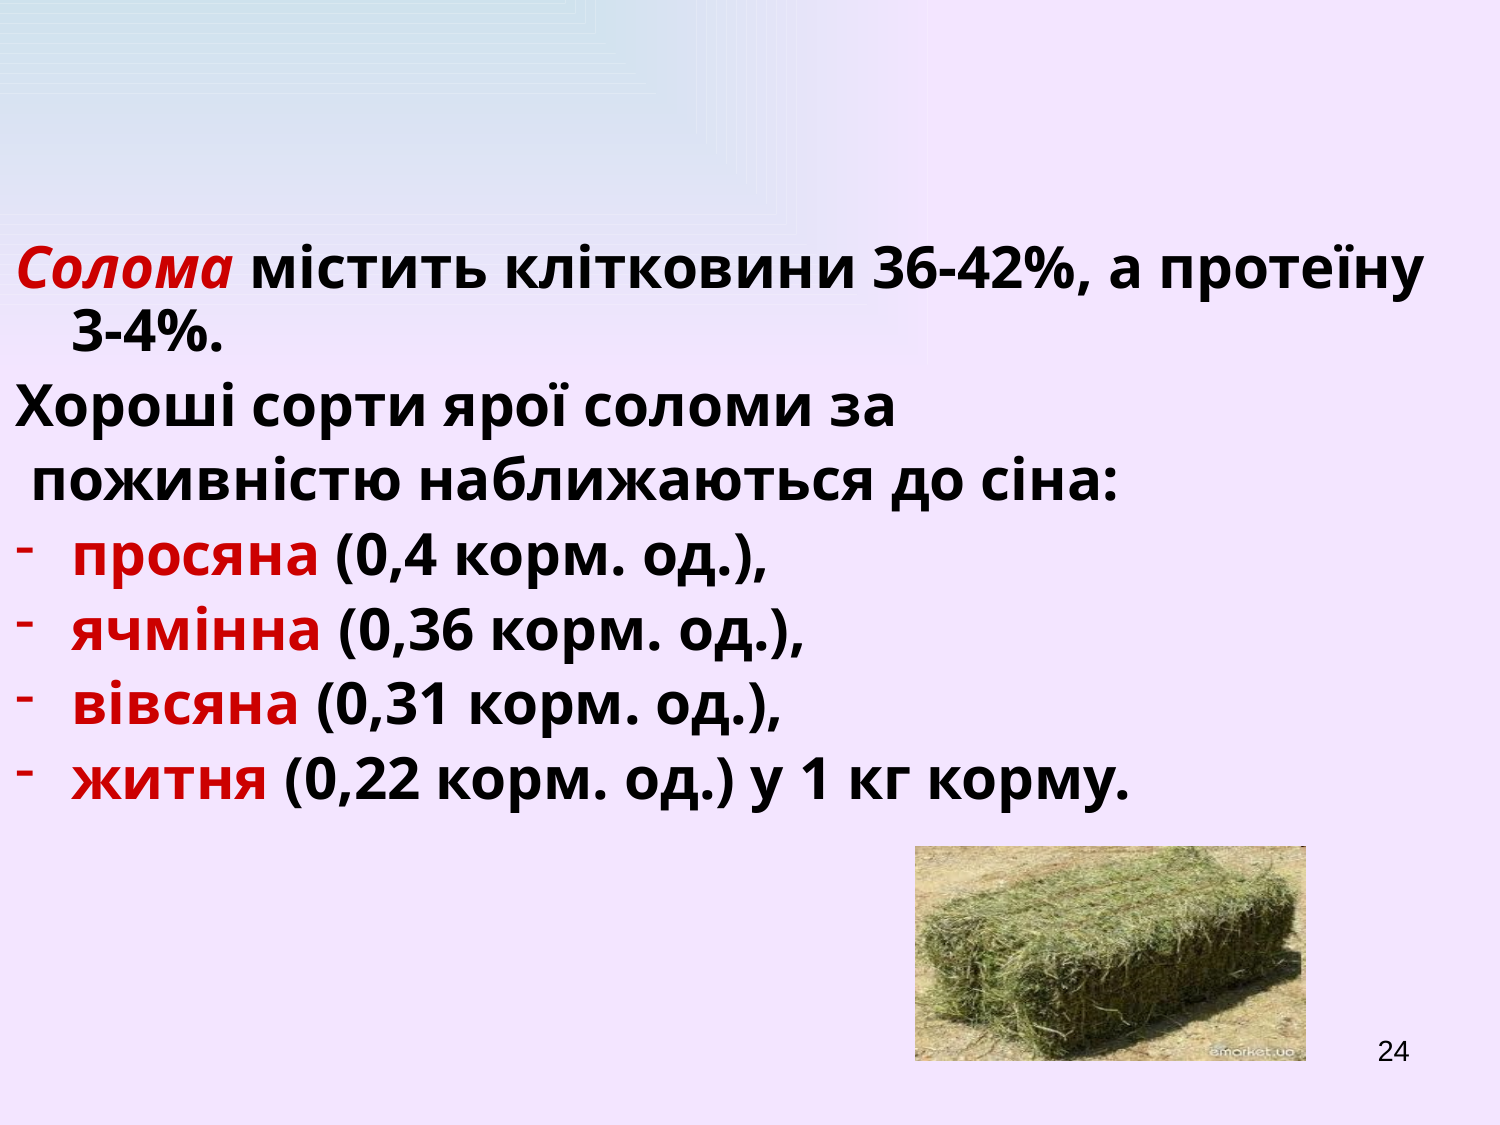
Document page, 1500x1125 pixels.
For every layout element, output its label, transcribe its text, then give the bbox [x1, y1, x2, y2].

slide_number 24 [1074, 1024, 1426, 1103]
picture [915, 845, 1306, 1061]
list Солома містить клітковини 36-42%, а протеїну 3-4%. Хороші сорти ярої соломи за поживністю наближаються до сіна: просяна (0,4 корм. од.), ячмінна (0,36 корм. од.), вівсяна (0,31 корм. од.), житня (0,22 корм. од.) у 1 кг корму. [0, 0, 1500, 1125]
